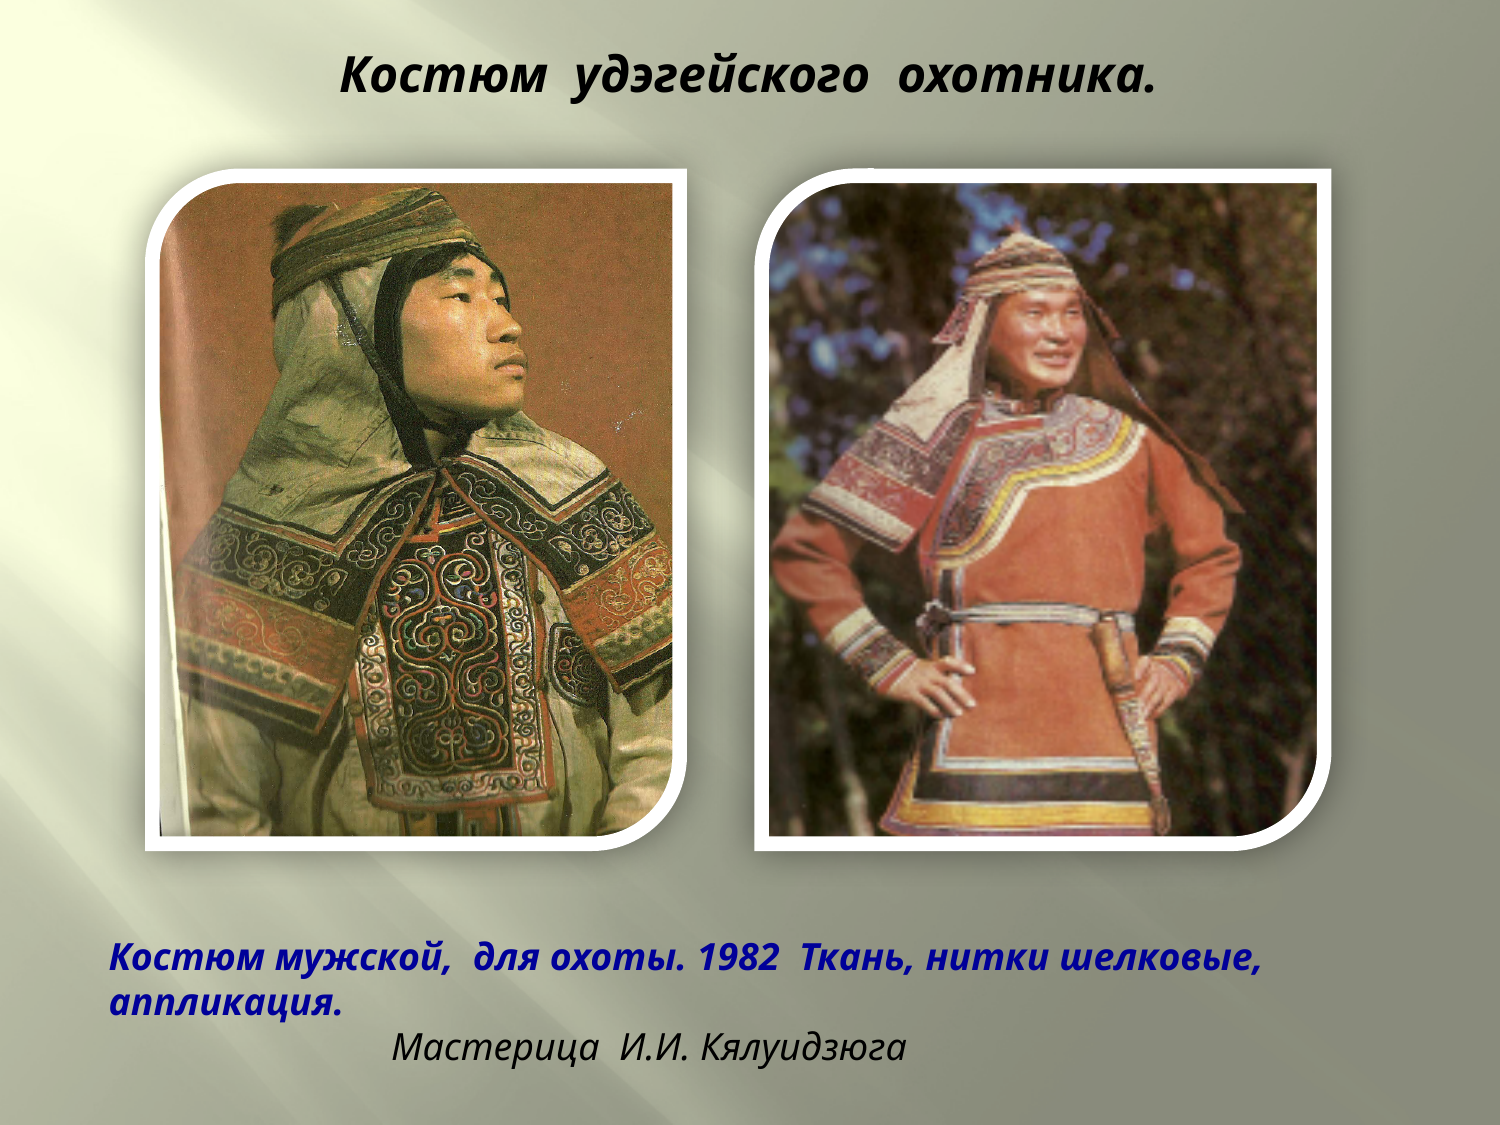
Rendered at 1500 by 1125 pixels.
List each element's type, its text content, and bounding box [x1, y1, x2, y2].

list Костюм удэгейского охотника. [35, 35, 1442, 1043]
picture [761, 175, 1325, 844]
picture [152, 175, 680, 844]
text_box Костюм мужской, для охоты. 1982 Ткань, нитки шелковые, аппликация. Мастерица И.И. Кялуидзюга [93, 925, 1454, 1121]
